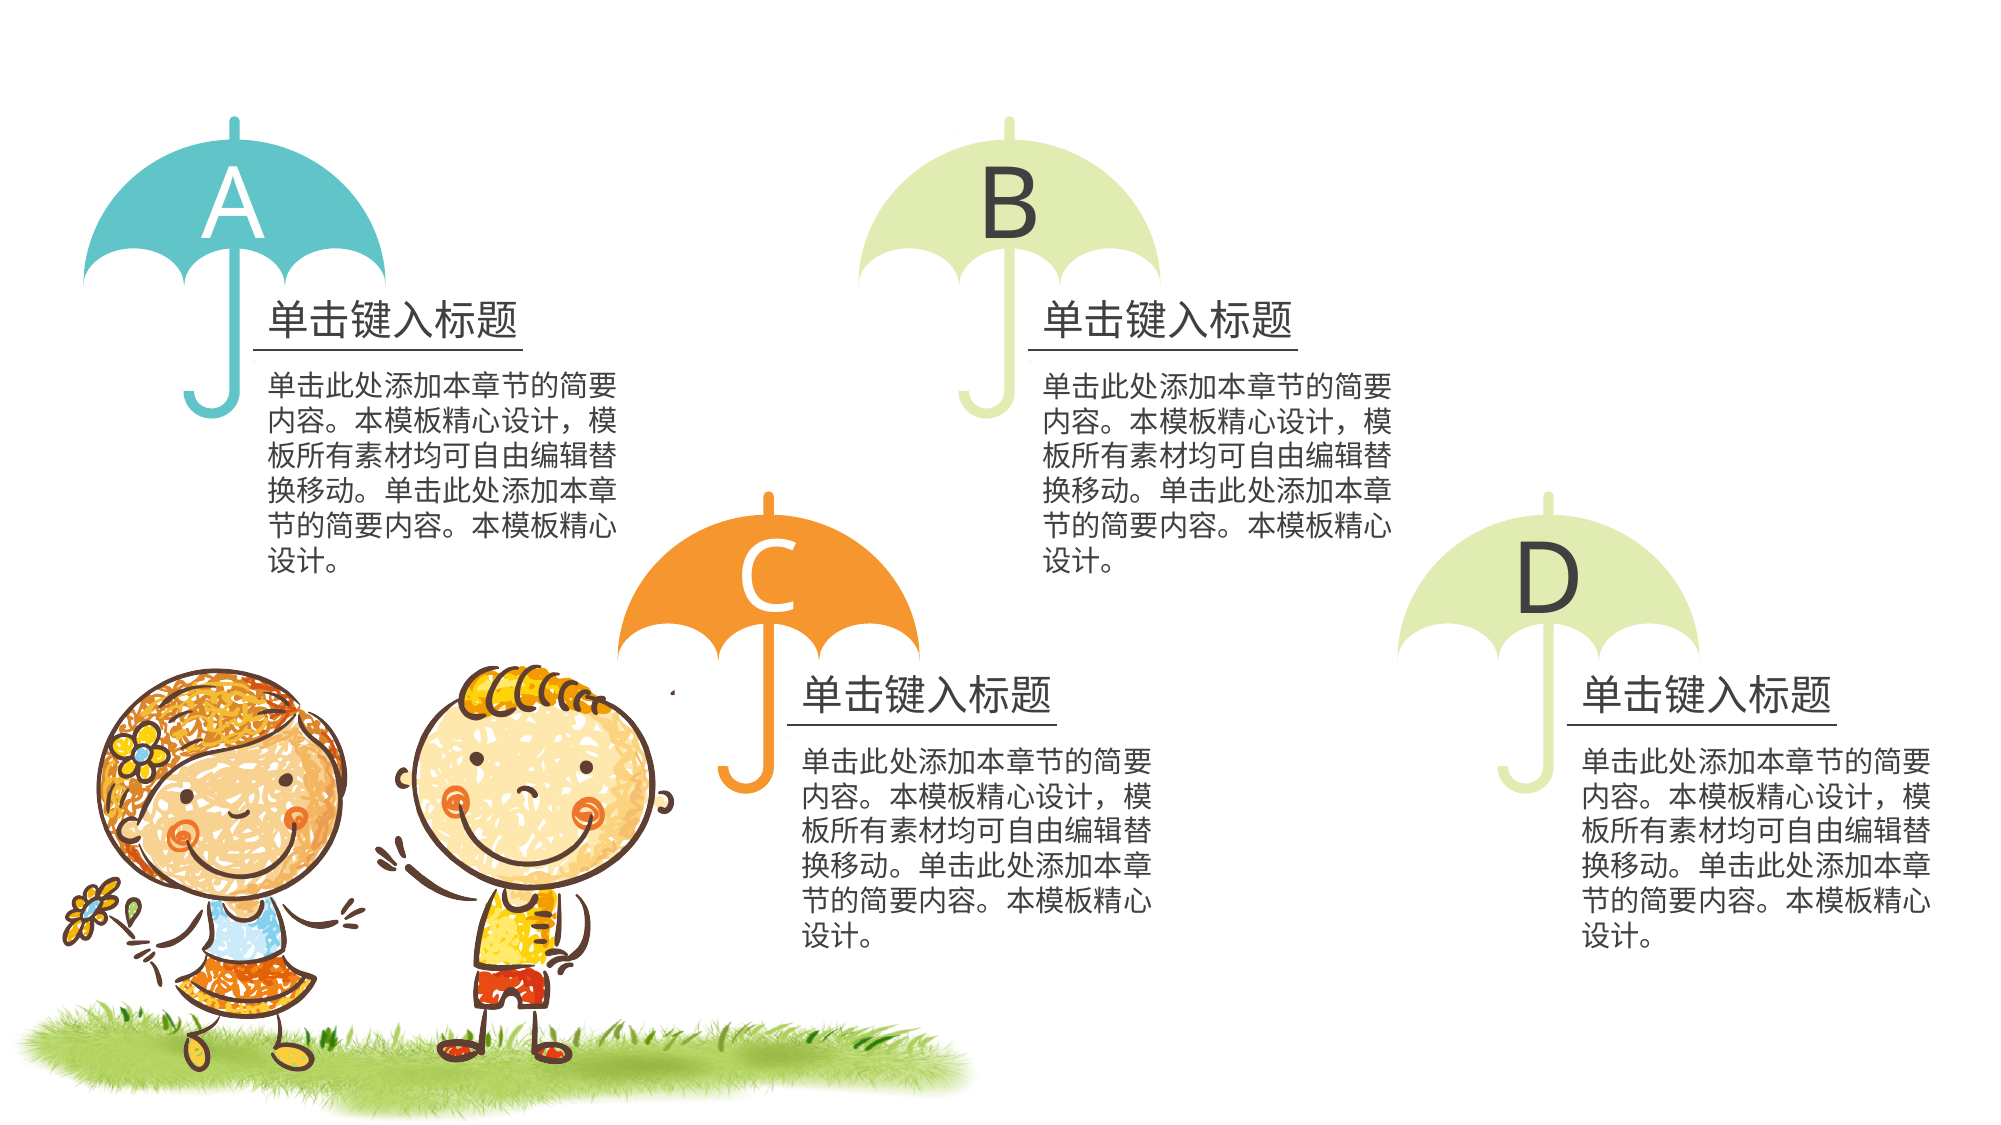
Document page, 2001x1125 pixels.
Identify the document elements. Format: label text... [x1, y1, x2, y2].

text_box 单击此处添加本章节的简要内容。本模板精心设计，模板所有素材均可自由编辑替换移动。单击此处添加本章节的简要内容。本模板精心设计。 [786, 735, 1195, 960]
text_box [857, 148, 969, 287]
text_box [1396, 523, 1508, 662]
text_box 单击键入标题 [786, 661, 1093, 726]
text_box [1542, 490, 1555, 506]
text_box B [954, 130, 1063, 266]
text_box [617, 523, 729, 662]
text_box [182, 266, 241, 420]
text_box 单击键入标题 [252, 286, 559, 351]
text_box [228, 115, 241, 130]
text_box [1003, 115, 1016, 130]
text_box 单击键入标题 [1566, 661, 1873, 726]
text_box 单击此处添加本章节的简要内容。本模板精心设计，模板所有素材均可自由编辑替换移动。单击此处添加本章节的简要内容。本模板精心设计。 [1027, 360, 1436, 585]
text_box [762, 490, 775, 504]
text_box 单击此处添加本章节的简要内容。本模板精心设计，模板所有素材均可自由编辑替换移动。单击此处添加本章节的简要内容。本模板精心设计。 [1566, 735, 1975, 960]
text_box [82, 148, 194, 287]
text_box [808, 522, 922, 661]
picture [9, 642, 981, 1122]
text_box 单击键入标题 [1027, 286, 1334, 351]
text_box 单击此处添加本章节的简要内容。本模板精心设计，模板所有素材均可自由编辑替换移动。单击此处添加本章节的简要内容。本模板精心设计。 [252, 360, 661, 585]
text_box A [179, 130, 288, 266]
text_box [957, 266, 1016, 420]
text_box [1496, 641, 1555, 795]
text_box C [713, 504, 822, 640]
text_box D [1493, 506, 1602, 641]
text_box [275, 147, 388, 286]
text_box [1050, 147, 1163, 286]
text_box [1589, 523, 1702, 661]
text_box [716, 640, 775, 795]
